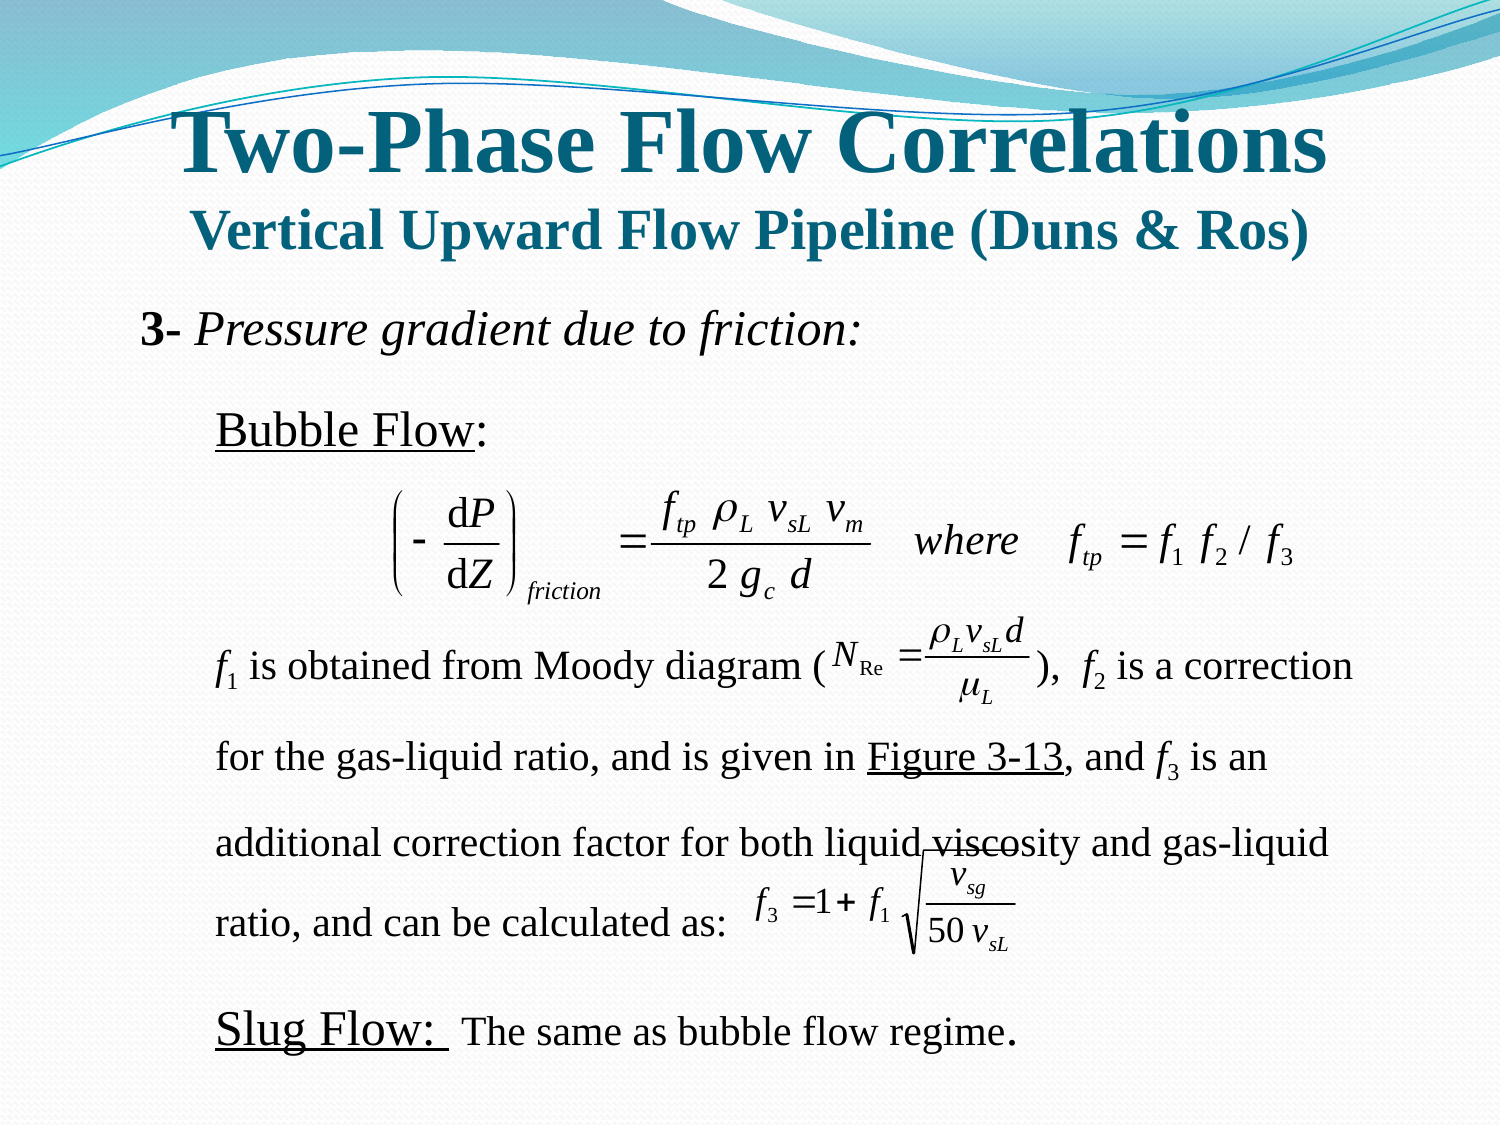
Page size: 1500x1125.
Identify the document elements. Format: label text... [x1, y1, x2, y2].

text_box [385, 478, 1300, 613]
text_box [742, 842, 1026, 963]
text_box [735, 843, 1033, 976]
title Two-Phase Flow Correlations Vertical Upward Flow Pipeline (Duns & Ros) [74, 87, 1426, 248]
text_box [824, 607, 1038, 713]
list 3- Pressure gradient due to friction: Bubble Flow: f1 is obtained from Moody diagram ( ), f2 is a correction for the gas-liquid ratio, and is given in Figure 3-13, and f3 is an additional correction factor for both liquid viscosity and gas-liquid ratio, and can be calculated as: Slug Flow: The same as bubble flow regime. [124, 287, 1376, 1088]
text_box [378, 479, 1305, 725]
